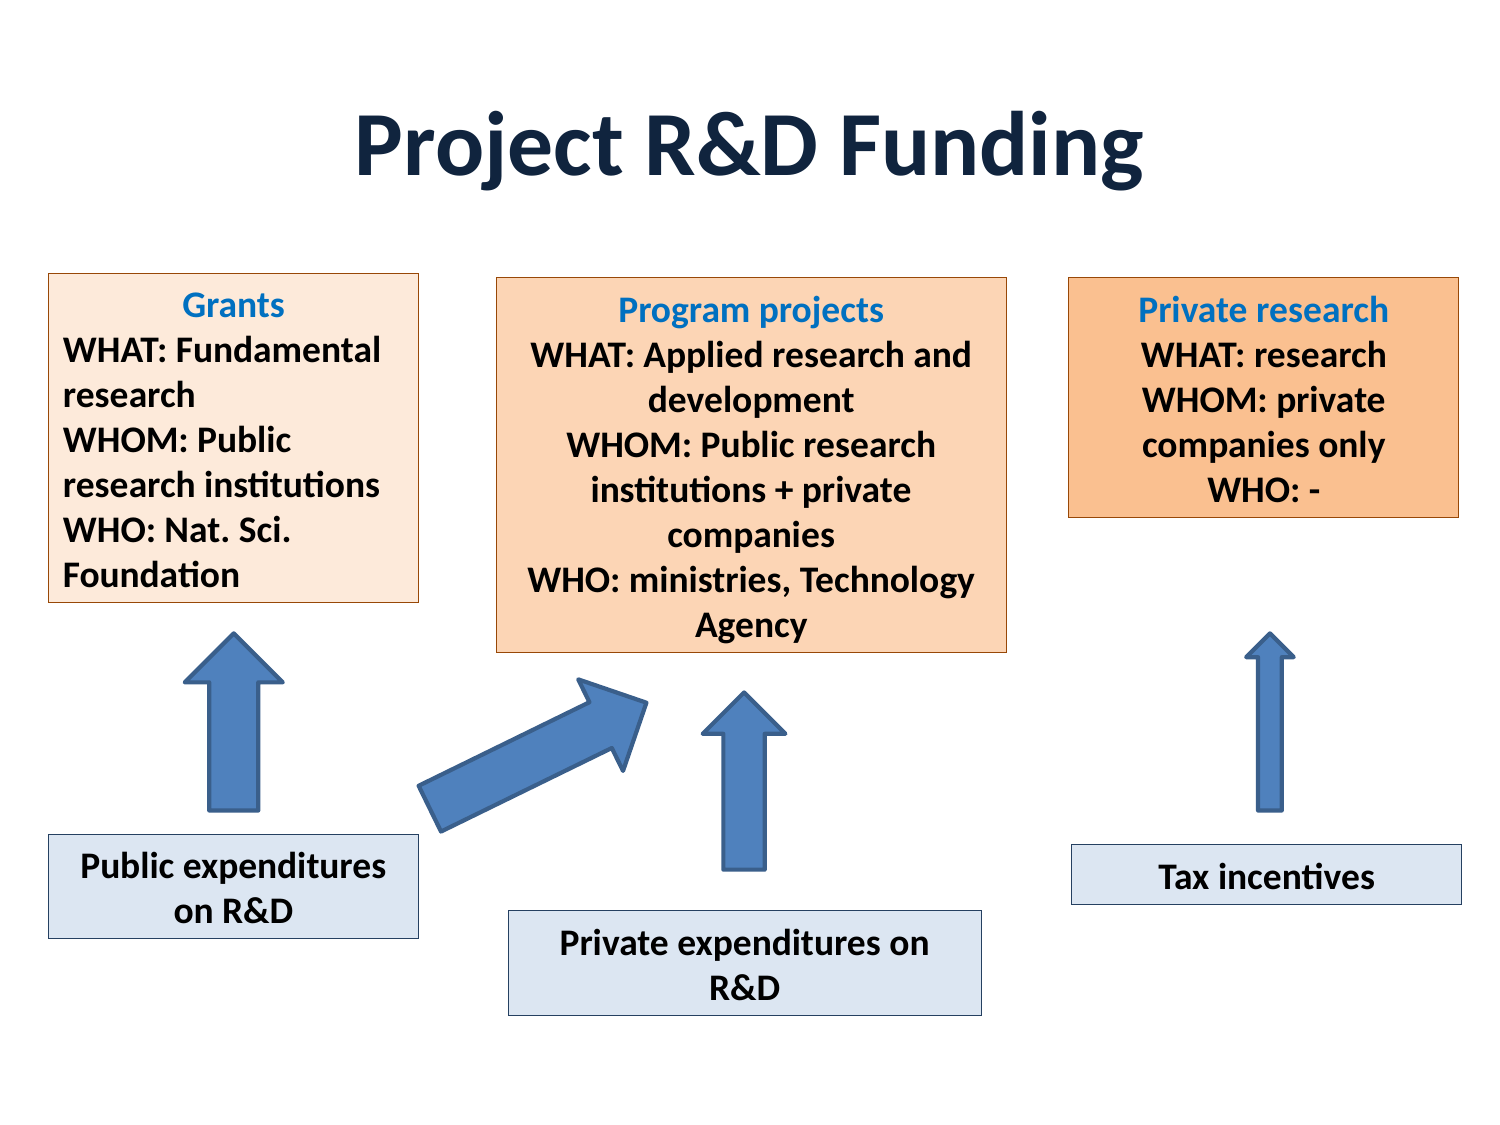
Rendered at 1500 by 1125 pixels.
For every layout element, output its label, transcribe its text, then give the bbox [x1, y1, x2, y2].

text_box [1244, 631, 1296, 813]
title Project R&D Funding [75, 45, 1425, 233]
text_box Tax incentives [1071, 844, 1462, 905]
text_box Private research WHAT: research WHOM: private companies only WHO: - [1068, 277, 1459, 518]
text_box [182, 631, 285, 813]
text_box [416, 677, 649, 834]
text_box Public expenditures on R&D [48, 834, 419, 939]
text_box Grants WHAT: Fundamental research WHOM: Public research institutions WHO: Nat. Sci. Foundation [48, 273, 419, 603]
text_box [700, 690, 788, 872]
text_box Program projects WHAT: Applied research and development WHOM: Public research institutions + private companies WHO: ministries, Technology Agency [496, 277, 1007, 653]
text_box Private expenditures on R&D [508, 910, 982, 1016]
